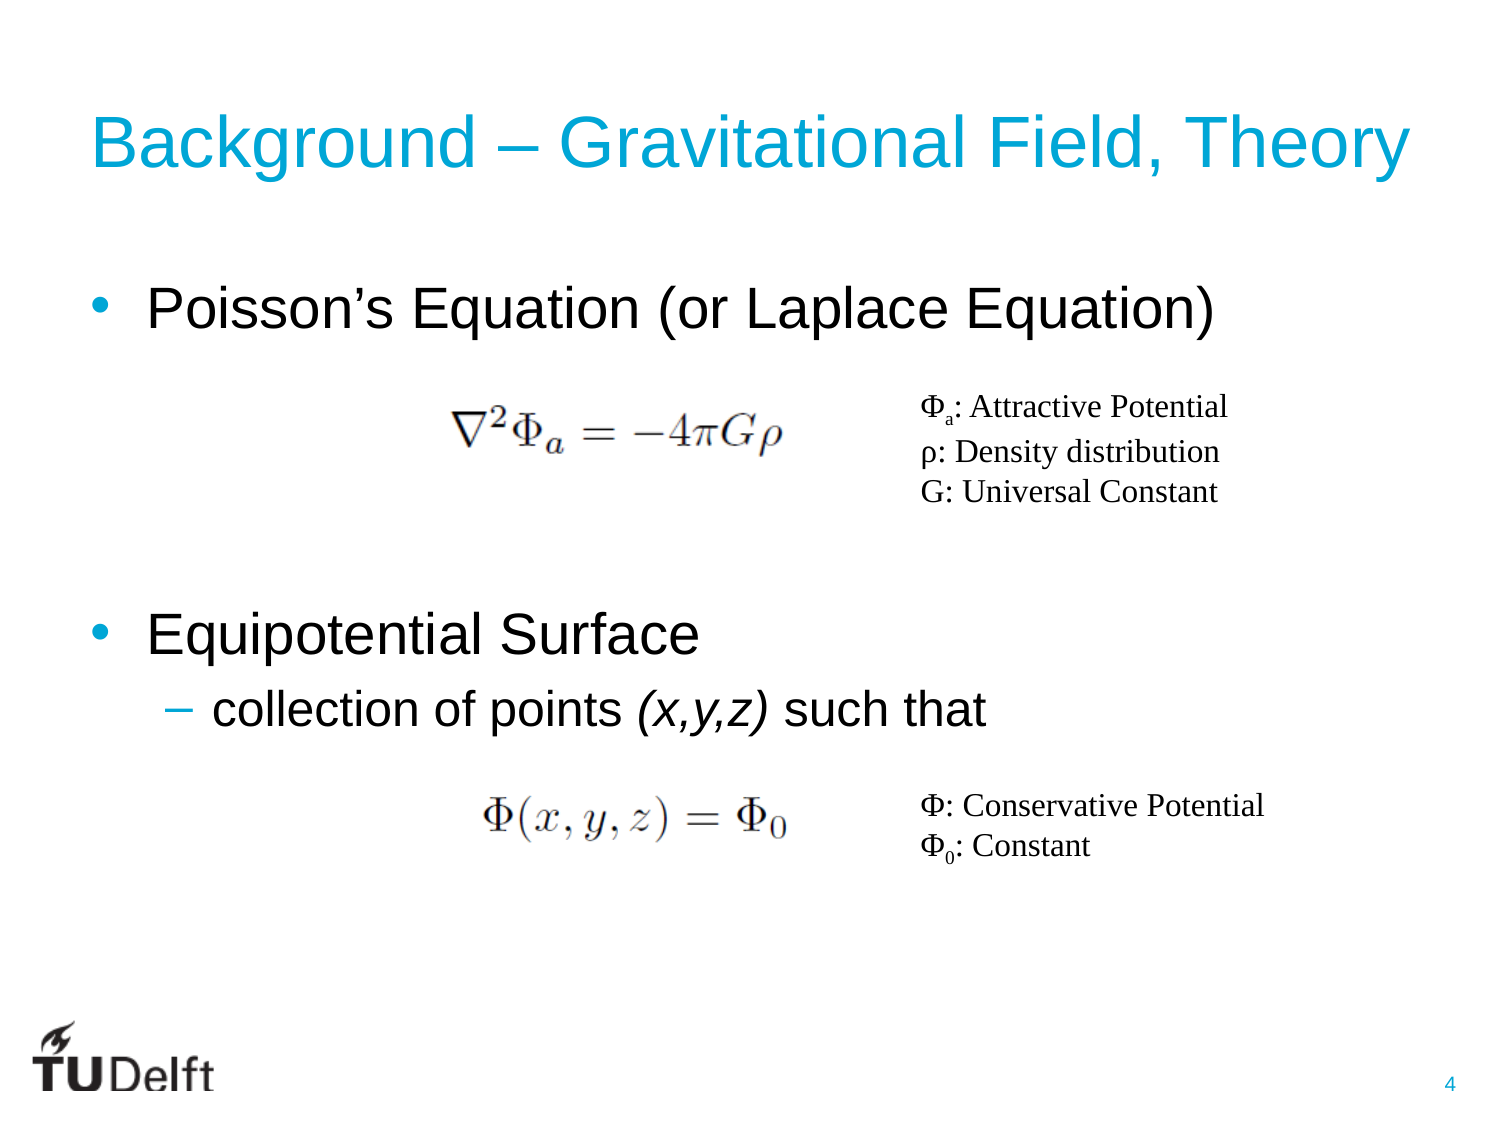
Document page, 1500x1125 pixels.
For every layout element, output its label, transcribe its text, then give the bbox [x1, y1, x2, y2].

list Poisson’s Equation (or Laplace Equation) Equipotential Surface collection of points (x,y,z) such that [75, 262, 1447, 1005]
text_box Φ: Conservative Potential Φ0: Constant [905, 775, 1313, 876]
title Background – Gravitational Field, Theory [75, 45, 1447, 233]
picture [421, 762, 845, 885]
text_box Φa: Attractive Potential ρ: Density distribution G: Universal Constant [905, 376, 1313, 517]
picture [421, 386, 810, 489]
